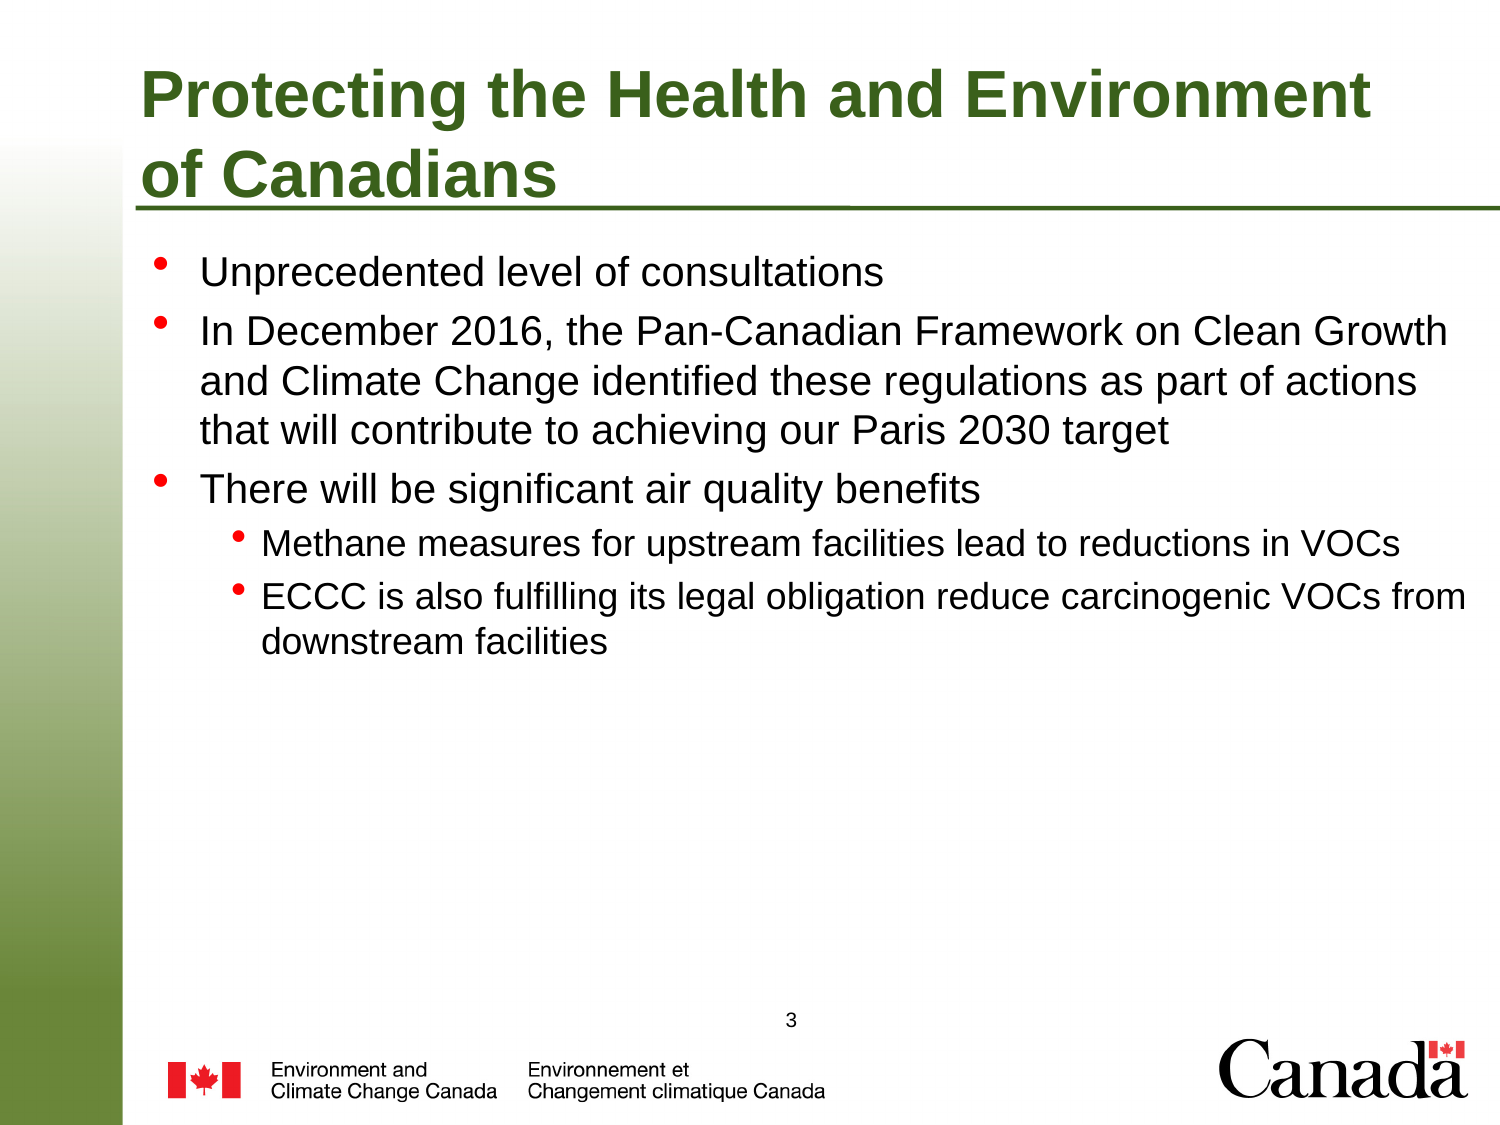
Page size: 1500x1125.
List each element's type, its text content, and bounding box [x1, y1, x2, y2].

picture [0, 0, 1500, 1125]
list Unprecedented level of consultations In December 2016, the Pan-Canadian Framework on Clean Growth and Climate Change identified these regulations as part of actions that will contribute to achieving our Paris 2030 target There will be significant air quality benefits Methane measures for upstream facilities lead to reductions in VOCs ECCC is also fulfilling its legal obligation reduce carcinogenic VOCs from downstream facilities [137, 237, 1488, 1025]
title Protecting the Health and Environment of Canadians [125, 37, 1450, 225]
